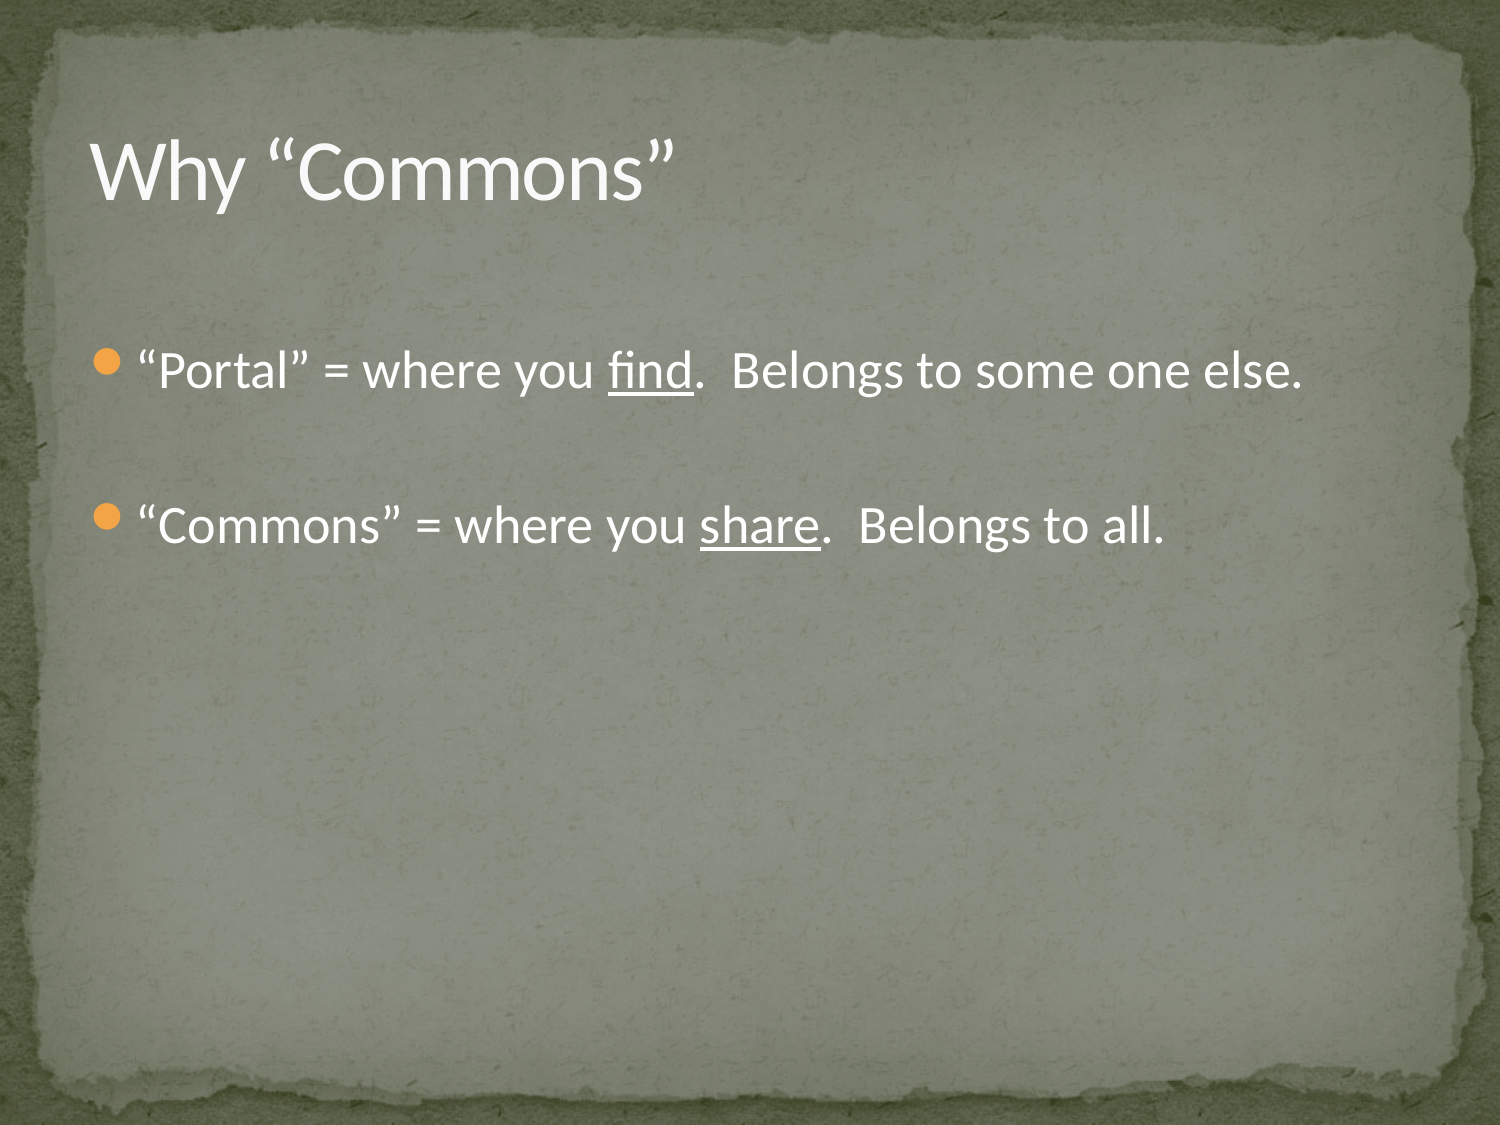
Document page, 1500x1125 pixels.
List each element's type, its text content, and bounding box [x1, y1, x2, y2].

title Why “Commons” [74, 24, 1425, 225]
list “Portal” = where you find. Belongs to some one else. “Commons” = where you share. Belongs to all. [75, 249, 1425, 1000]
